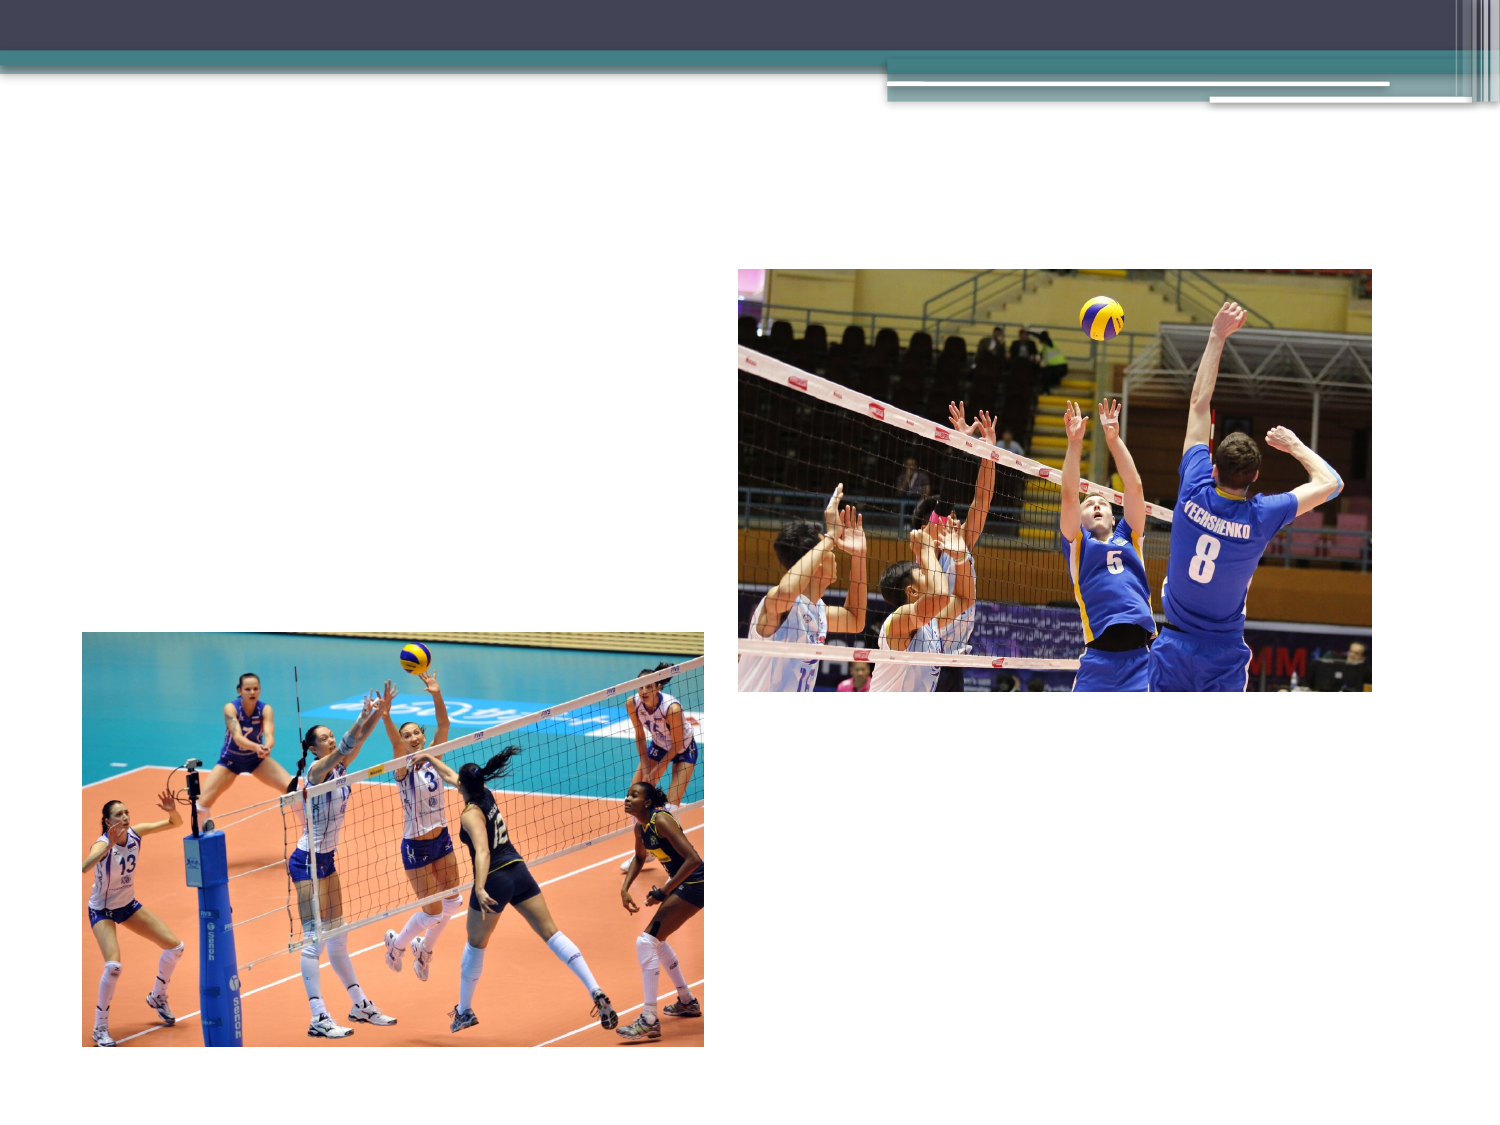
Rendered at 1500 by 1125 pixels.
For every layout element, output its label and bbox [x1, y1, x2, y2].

picture [737, 269, 1372, 692]
picture [81, 632, 704, 1047]
